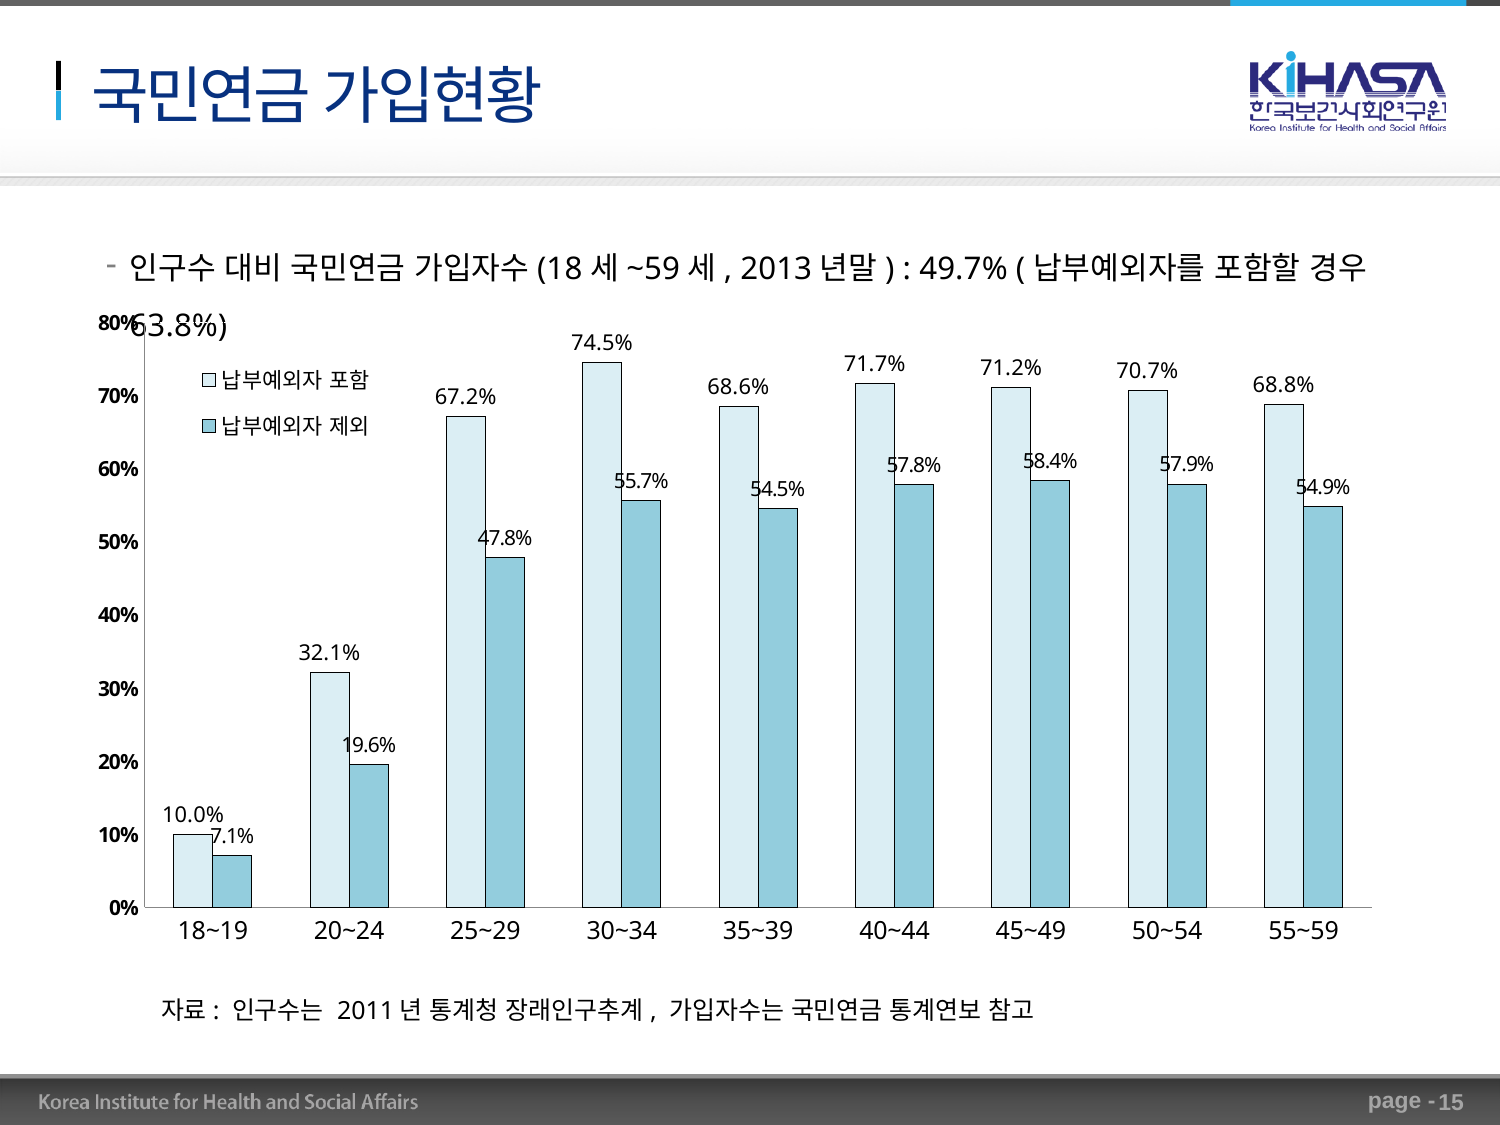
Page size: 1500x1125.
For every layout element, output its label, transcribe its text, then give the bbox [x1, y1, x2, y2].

picture [0, 0, 1500, 1125]
text_box 자료: 인구수는 2011년 통계청 장래인구추계, 가입자수는 국민연금 통계연보 참고 [105, 972, 1453, 1033]
text_box 인구수 대비 국민연금 가입자수(18세~59세, 2013년말) : 49.7% (납부예외자를 포함할 경우 63.8%) [70, 222, 1477, 350]
chart [58, 304, 1430, 962]
title 국민연금 가입현황 [76, 48, 1234, 144]
slide_number 15 [1407, 1071, 1479, 1125]
